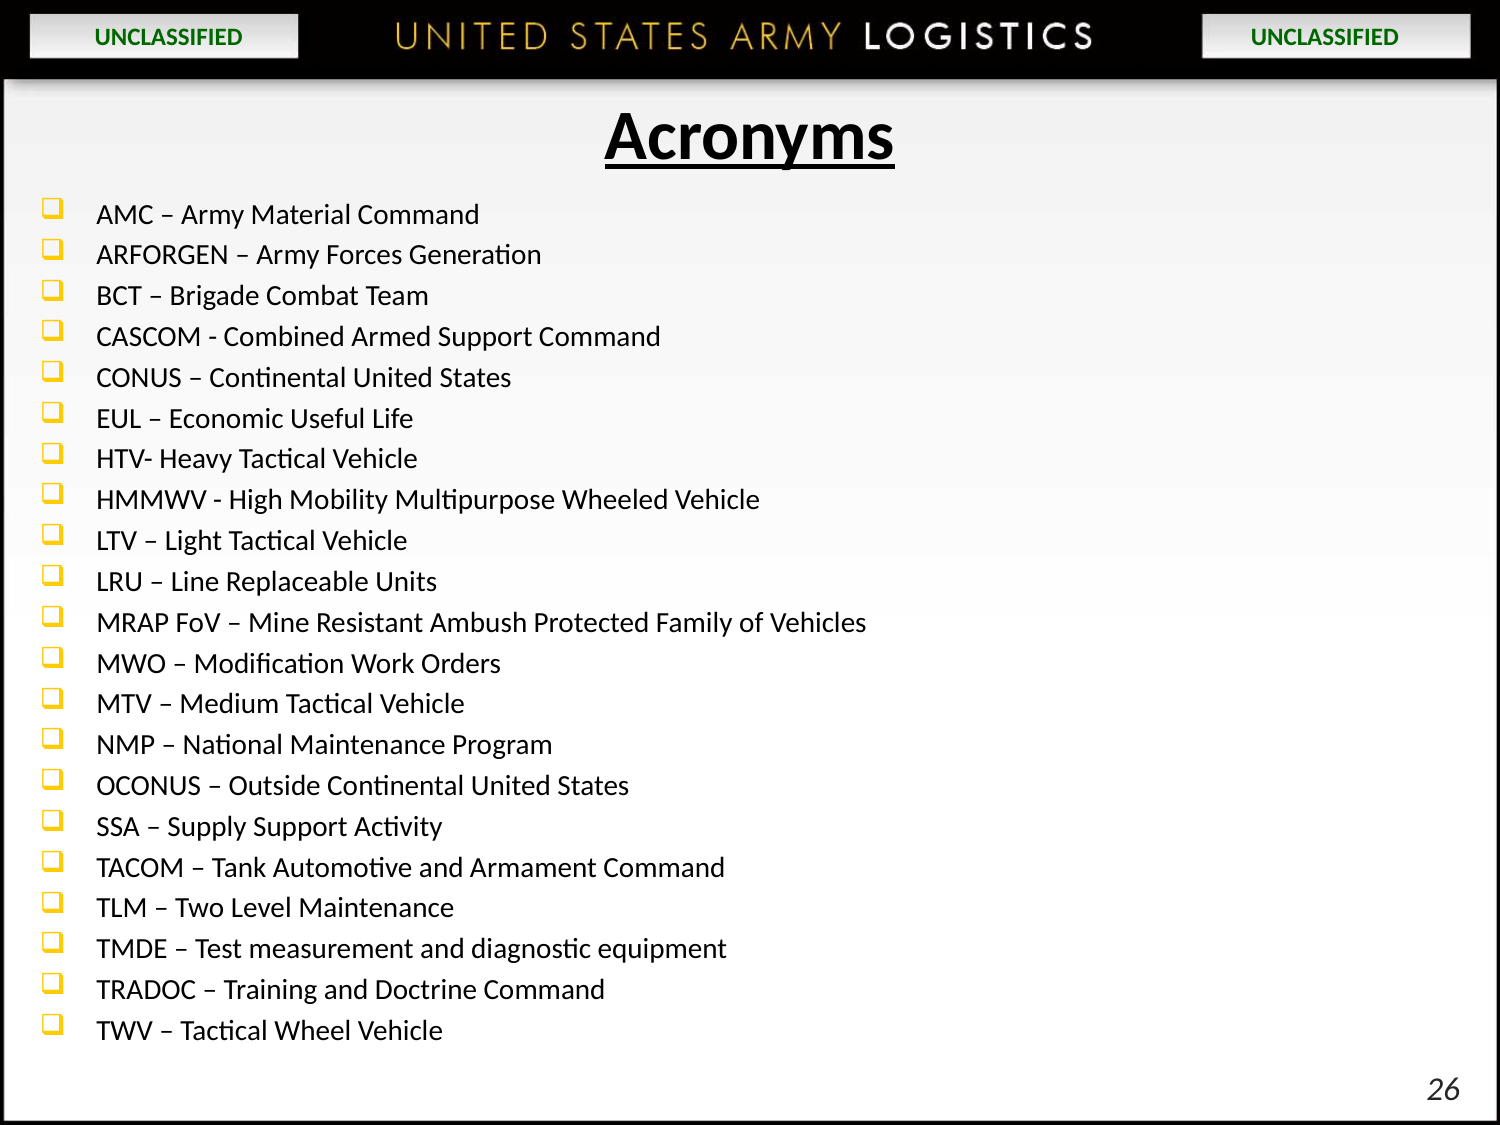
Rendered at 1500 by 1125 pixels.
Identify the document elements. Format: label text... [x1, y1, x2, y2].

picture [0, 0, 1500, 1125]
title Acronyms [24, 62, 1476, 187]
slide_number 26 [1124, 1059, 1476, 1125]
list AMC – Army Material Command ARFORGEN – Army Forces Generation BCT – Brigade Combat Team CASCOM - Combined Armed Support Command CONUS – Continental United States EUL – Economic Useful Life HTV- Heavy Tactical Vehicle HMMWV - High Mobility Multipurpose Wheeled Vehicle LTV – Light Tactical Vehicle LRU – Line Replaceable Units MRAP FoV – Mine Resistant Ambush Protected Family of Vehicles MWO – Modification Work Orders MTV – Medium Tactical Vehicle NMP – National Maintenance Program OCONUS – Outside Continental United States SSA – Supply Support Activity TACOM – Tank Automotive and Armament Command TLM – Two Level Maintenance TMDE – Test measurement and diagnostic equipment TRADOC – Training and Doctrine Command TWV – Tactical Wheel Vehicle [24, 187, 1476, 1006]
